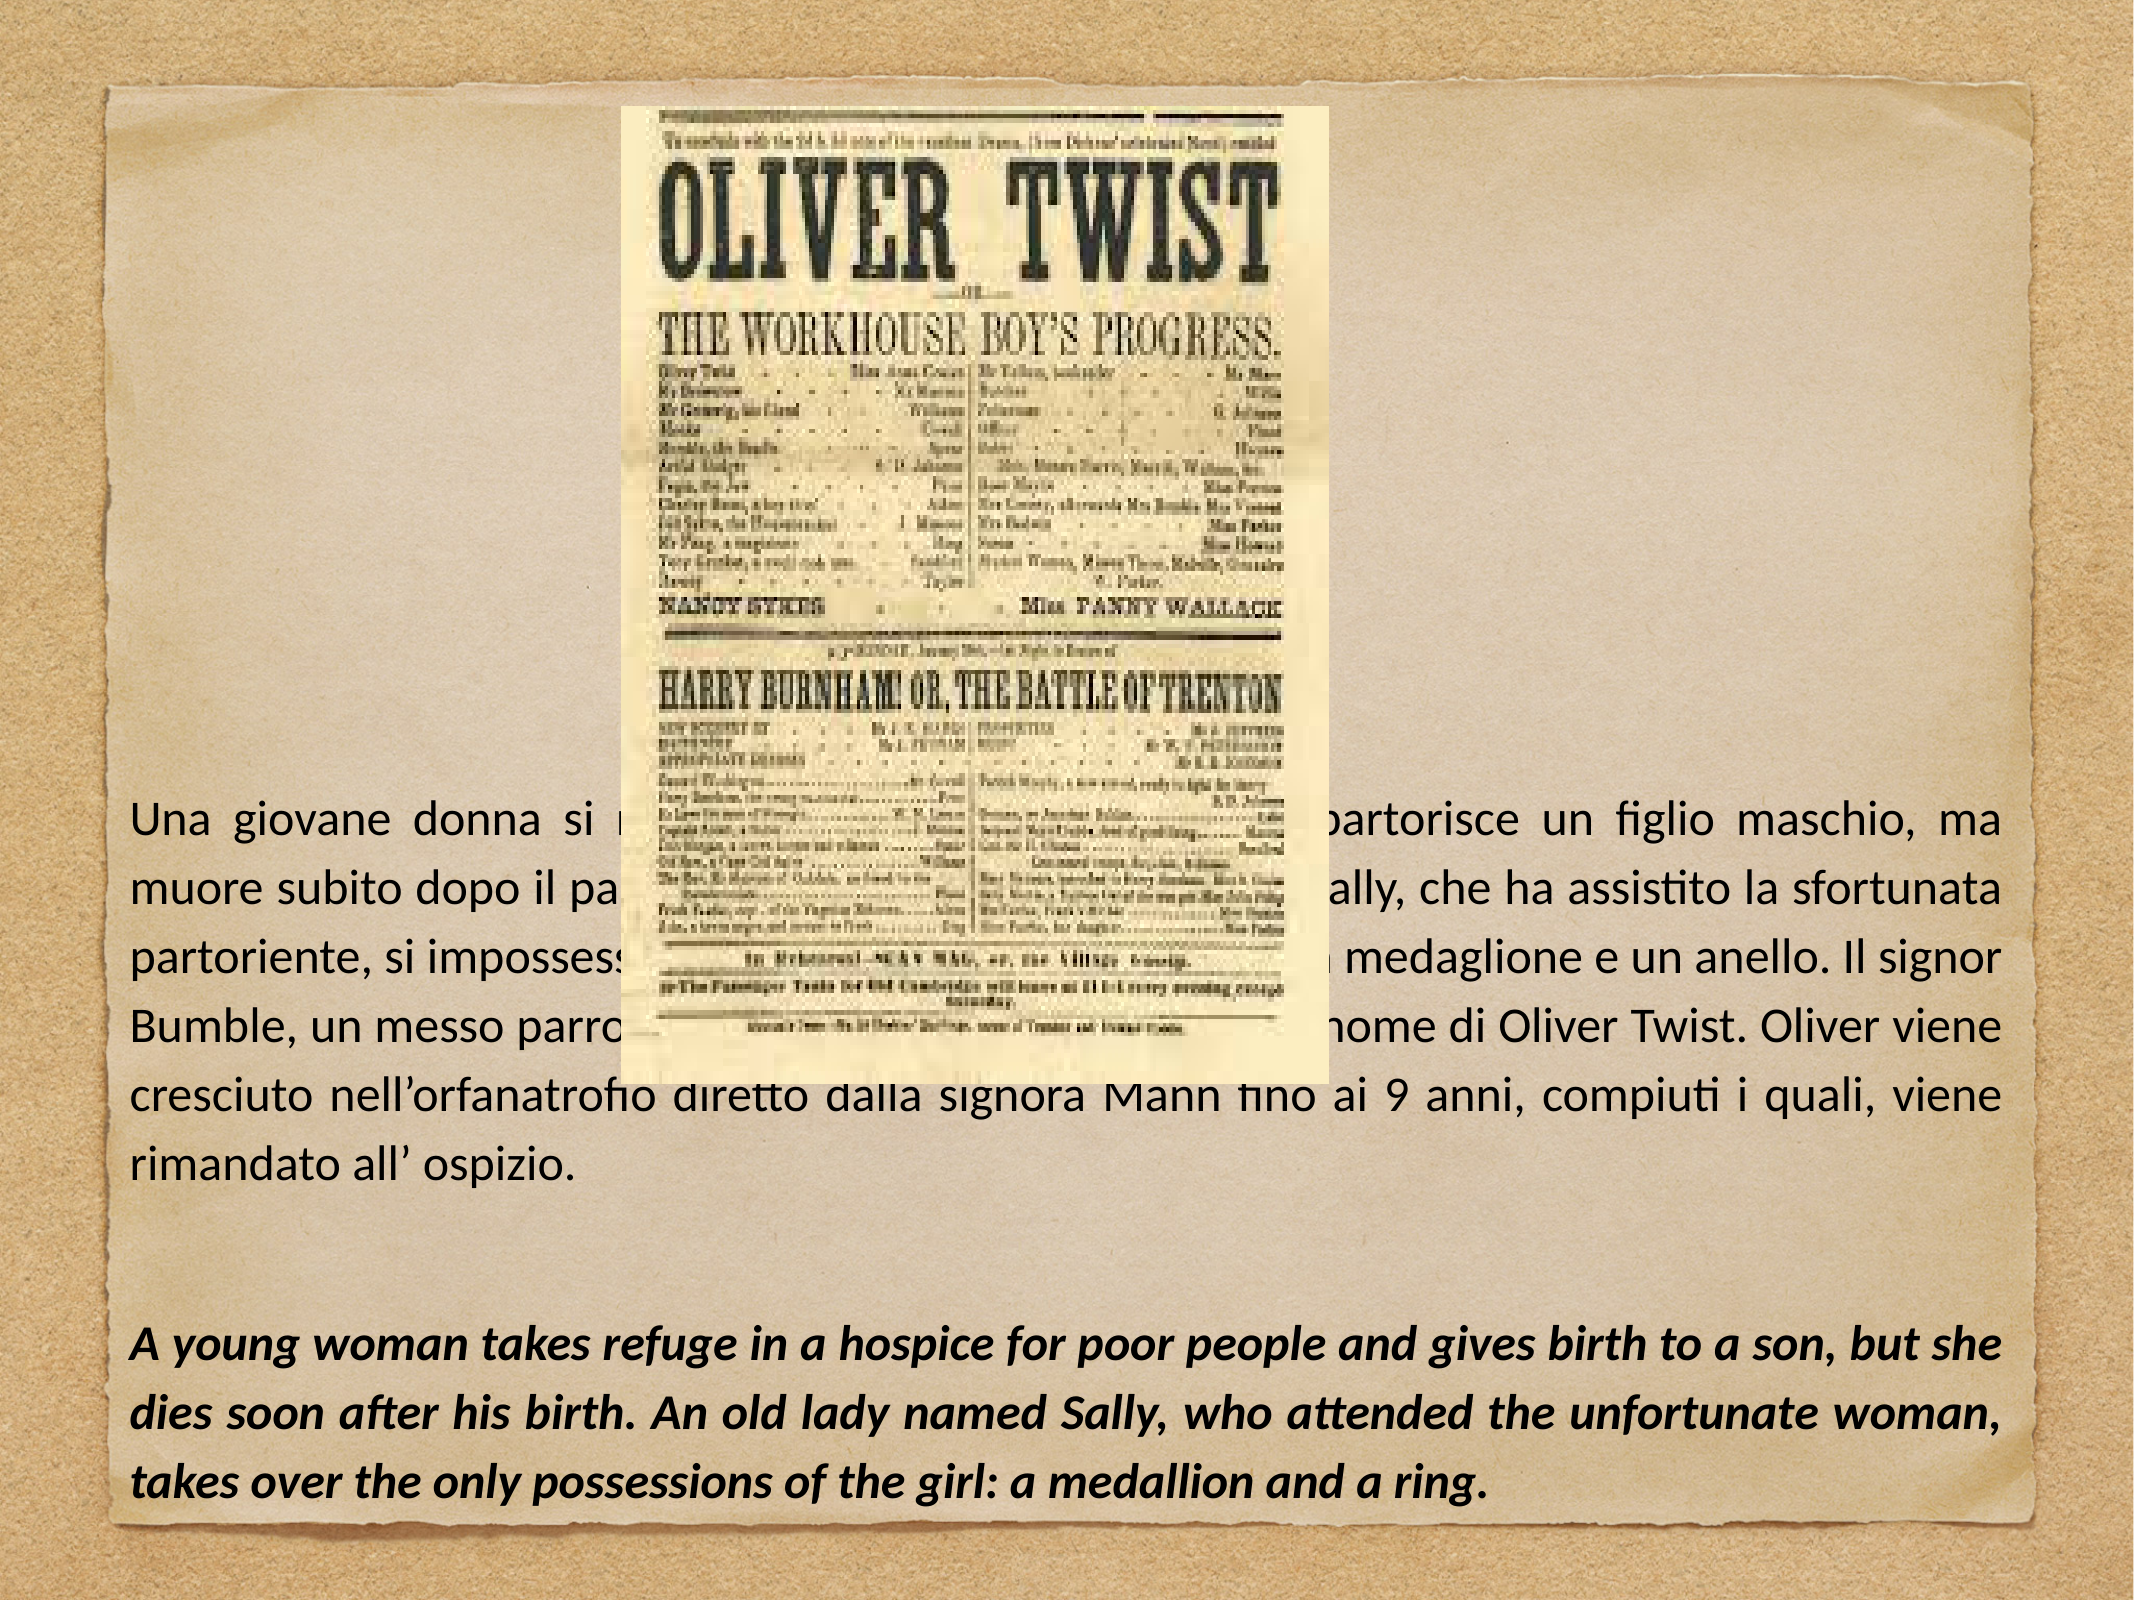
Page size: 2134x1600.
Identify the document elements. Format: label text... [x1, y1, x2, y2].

picture [0, 0, 2134, 1600]
text_box Una giovane donna si rifugia in un ospizio per poveri, partorisce un figlio maschio, ma muore subito dopo il parto. Una vecchia signora di nome Sally, che ha assistito la sfortunata partoriente, si impossessa degli unici averi della ragazza: un medaglione e un anello. Il signor Bumble, un messo parrocchiale, battezza il bambino con il nome di Oliver Twist. Oliver viene cresciuto nell’orfanatrofio diretto dalla signora Mann fino ai 9 anni, compiuti i quali, viene rimandato all’ ospizio. A young woman takes refuge in a hospice for poor people and gives birth to a son, but she dies soon after his birth. An old lady named Sally, who attended the unfortunate woman, takes over the only possessions of the girl: a medallion and a ring. [121, 768, 2012, 1517]
